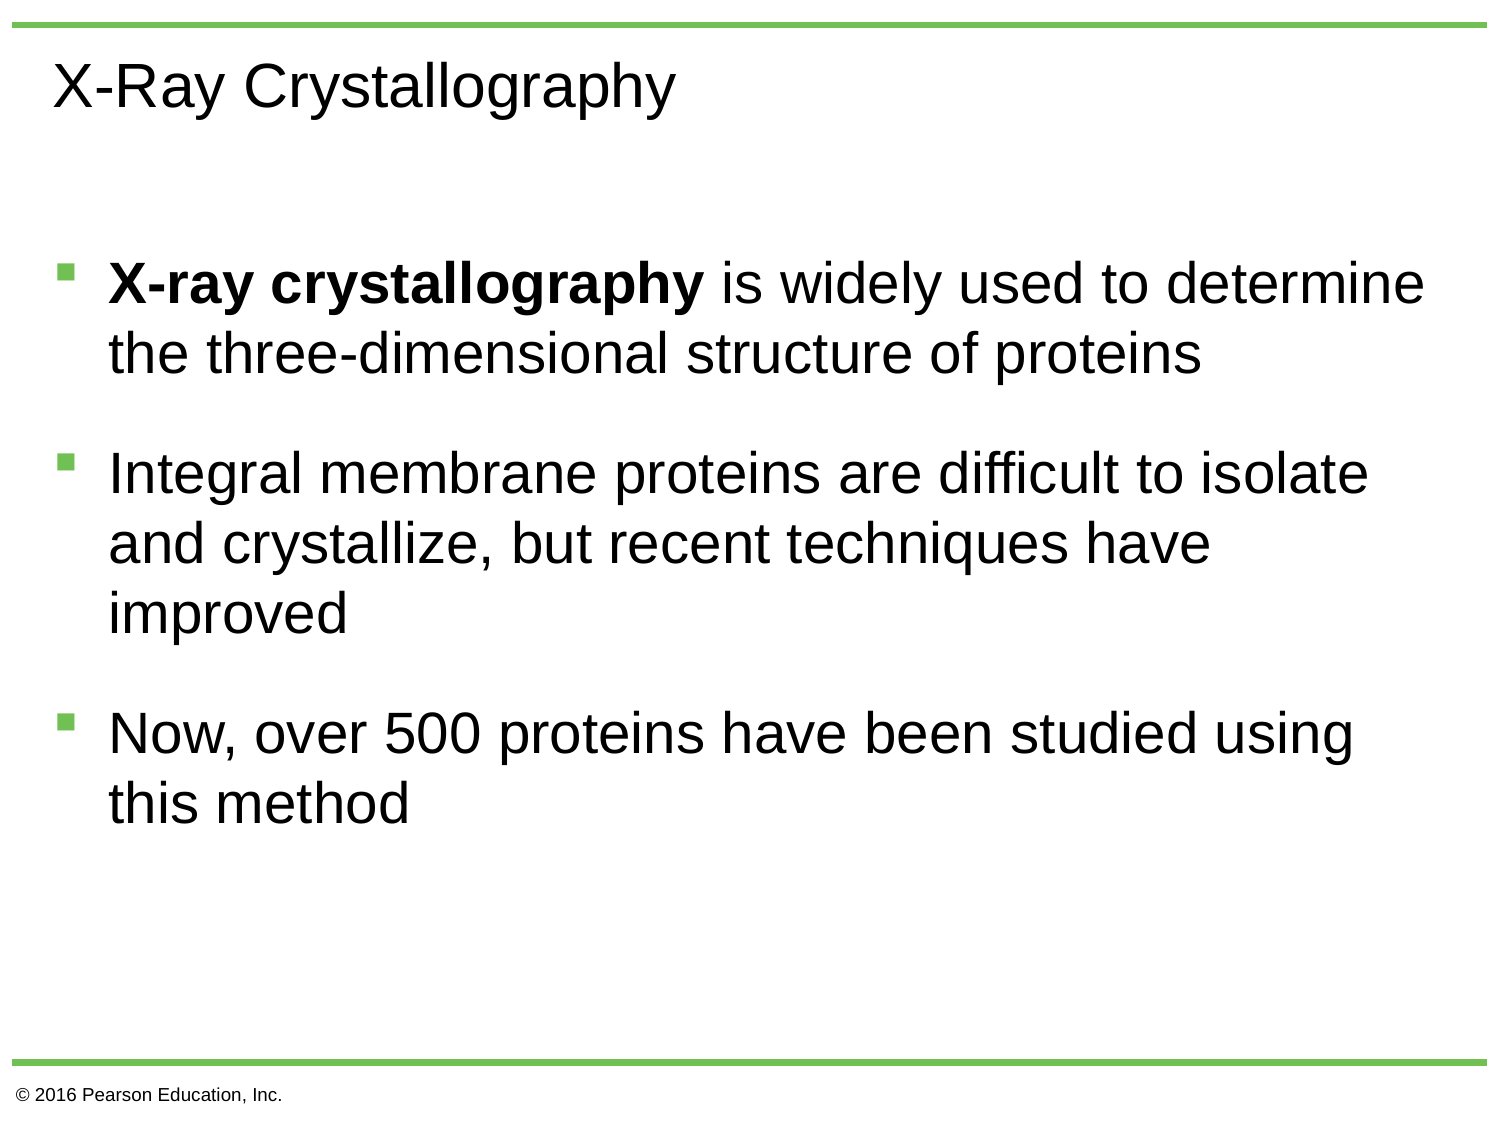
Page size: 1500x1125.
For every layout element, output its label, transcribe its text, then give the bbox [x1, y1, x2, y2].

footer © 2016 Pearson Education, Inc. [0, 1062, 476, 1125]
list X-ray crystallography is widely used to determine the three-dimensional structure of proteins Integral membrane proteins are difficult to isolate and crystallize, but recent techniques have improved Now, over 500 proteins have been studied using this method [37, 237, 1463, 1050]
title X-Ray Crystallography [37, 37, 1463, 213]
